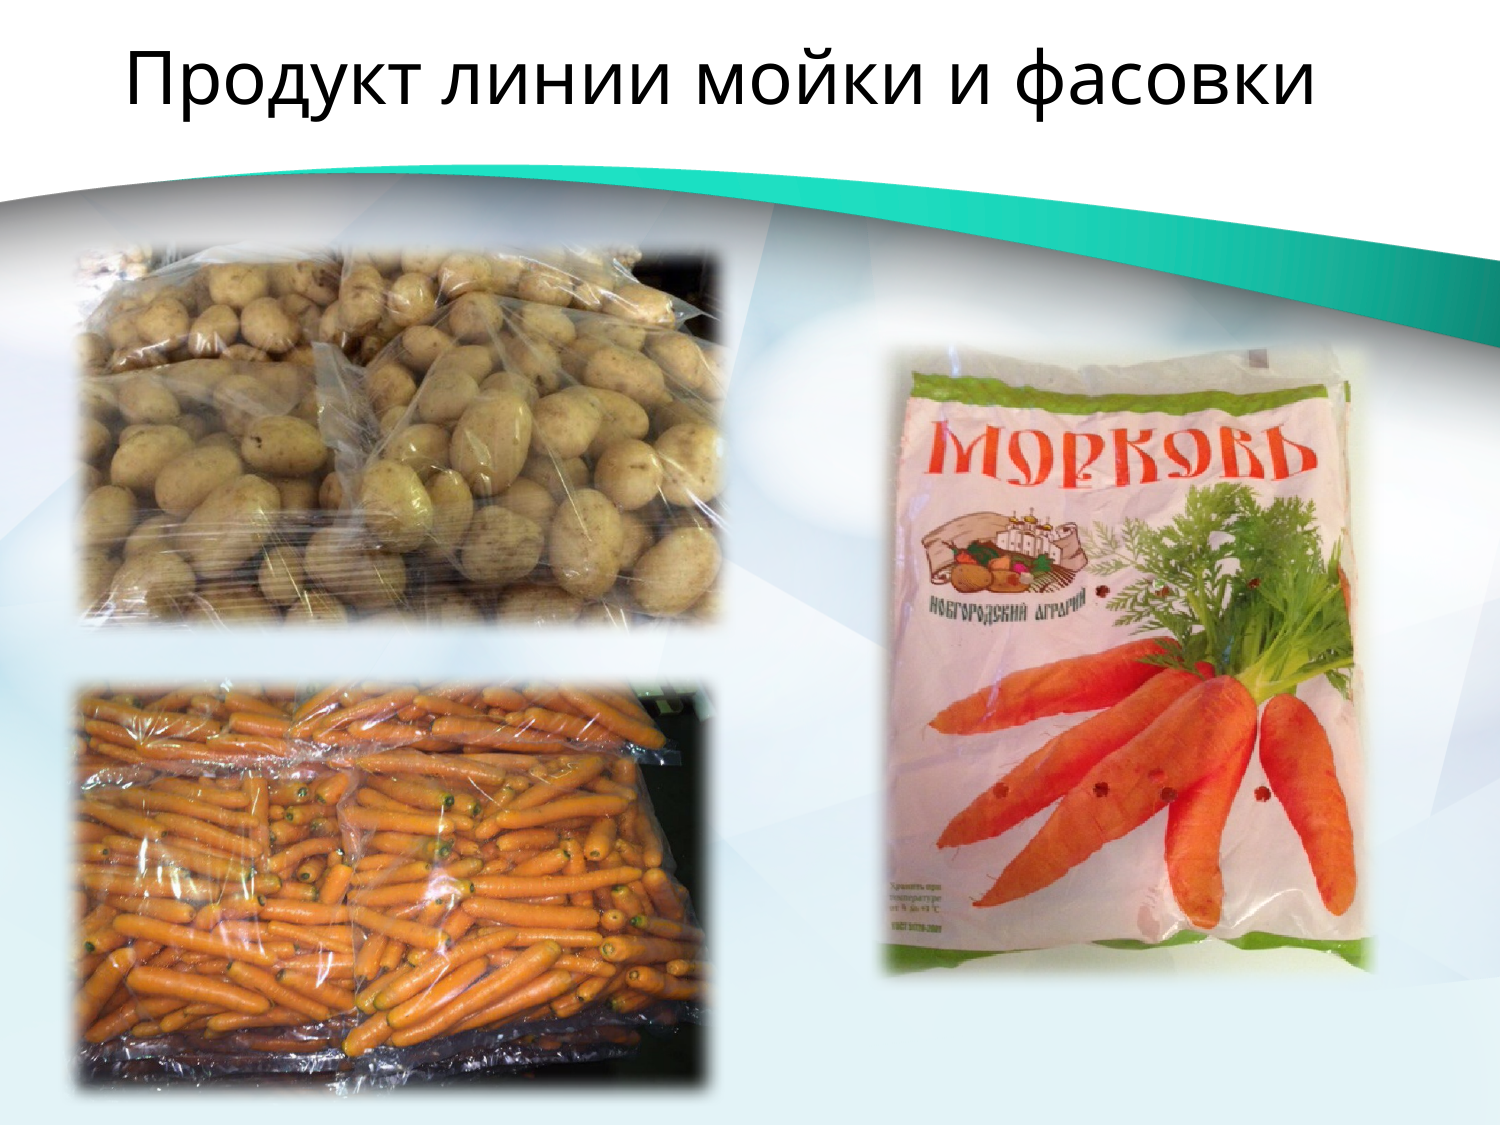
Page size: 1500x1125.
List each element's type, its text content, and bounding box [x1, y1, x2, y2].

picture [0, 0, 1500, 1125]
title Продукт линии мойки и фасовки [108, 0, 1395, 161]
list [64, 236, 736, 639]
